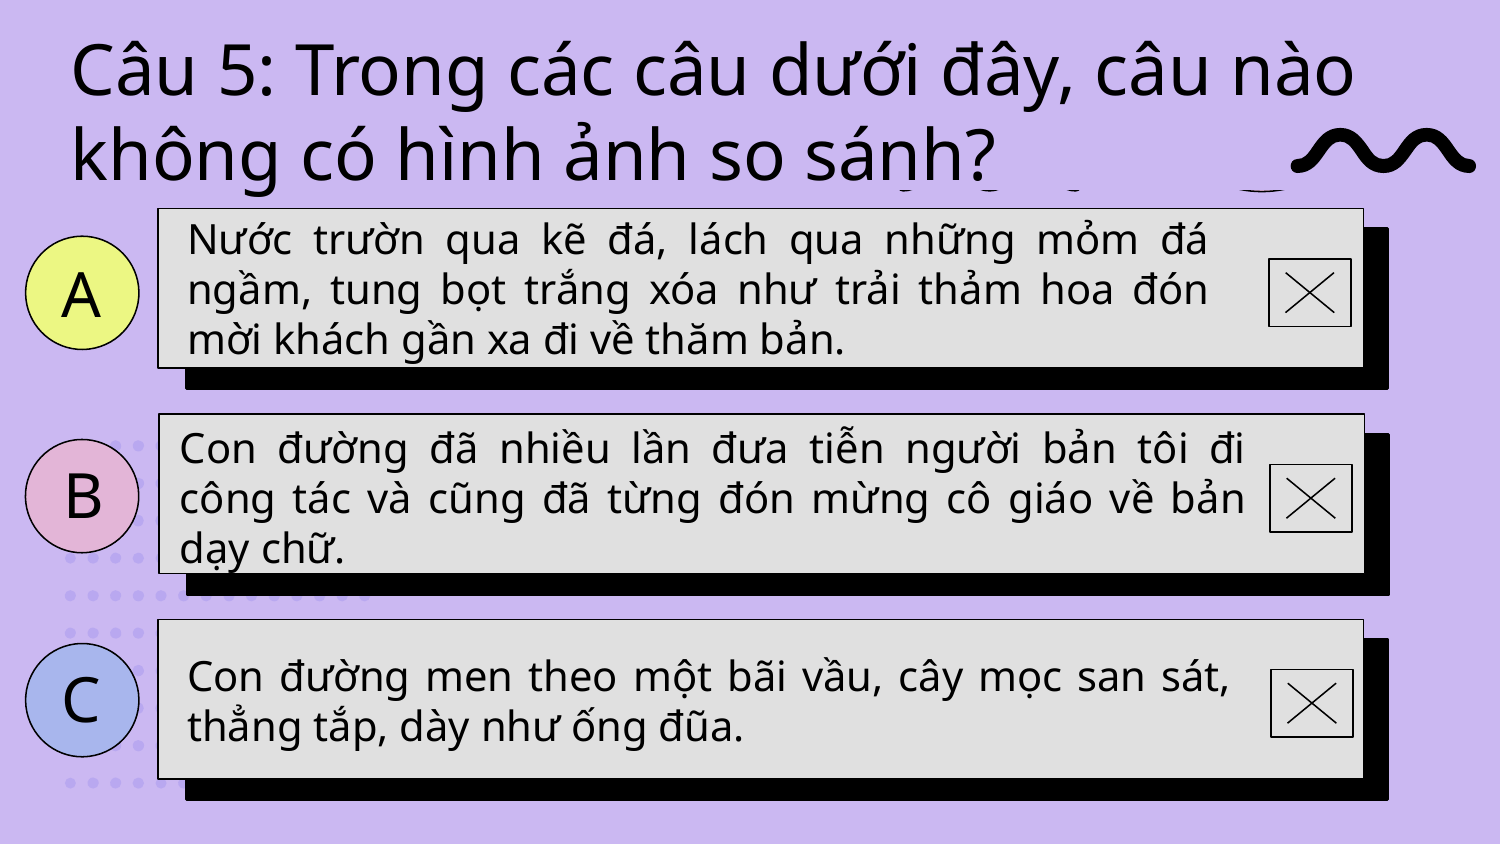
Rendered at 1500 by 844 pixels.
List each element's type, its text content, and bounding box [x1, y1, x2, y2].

text_box [54, 643, 111, 651]
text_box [157, 208, 1389, 389]
title Câu 5: Trong các câu dưới đây, câu nào không có hình ảnh so sánh? [55, 29, 1443, 190]
text_box [47, 541, 117, 553]
text_box [51, 340, 114, 350]
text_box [157, 619, 1389, 800]
text_box [55, 439, 109, 446]
title B [28, 446, 140, 541]
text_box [158, 413, 1390, 595]
text_box [1290, 127, 1477, 174]
text_box [47, 745, 117, 757]
title C [25, 651, 137, 745]
text_box [52, 236, 113, 245]
title A [26, 245, 137, 340]
